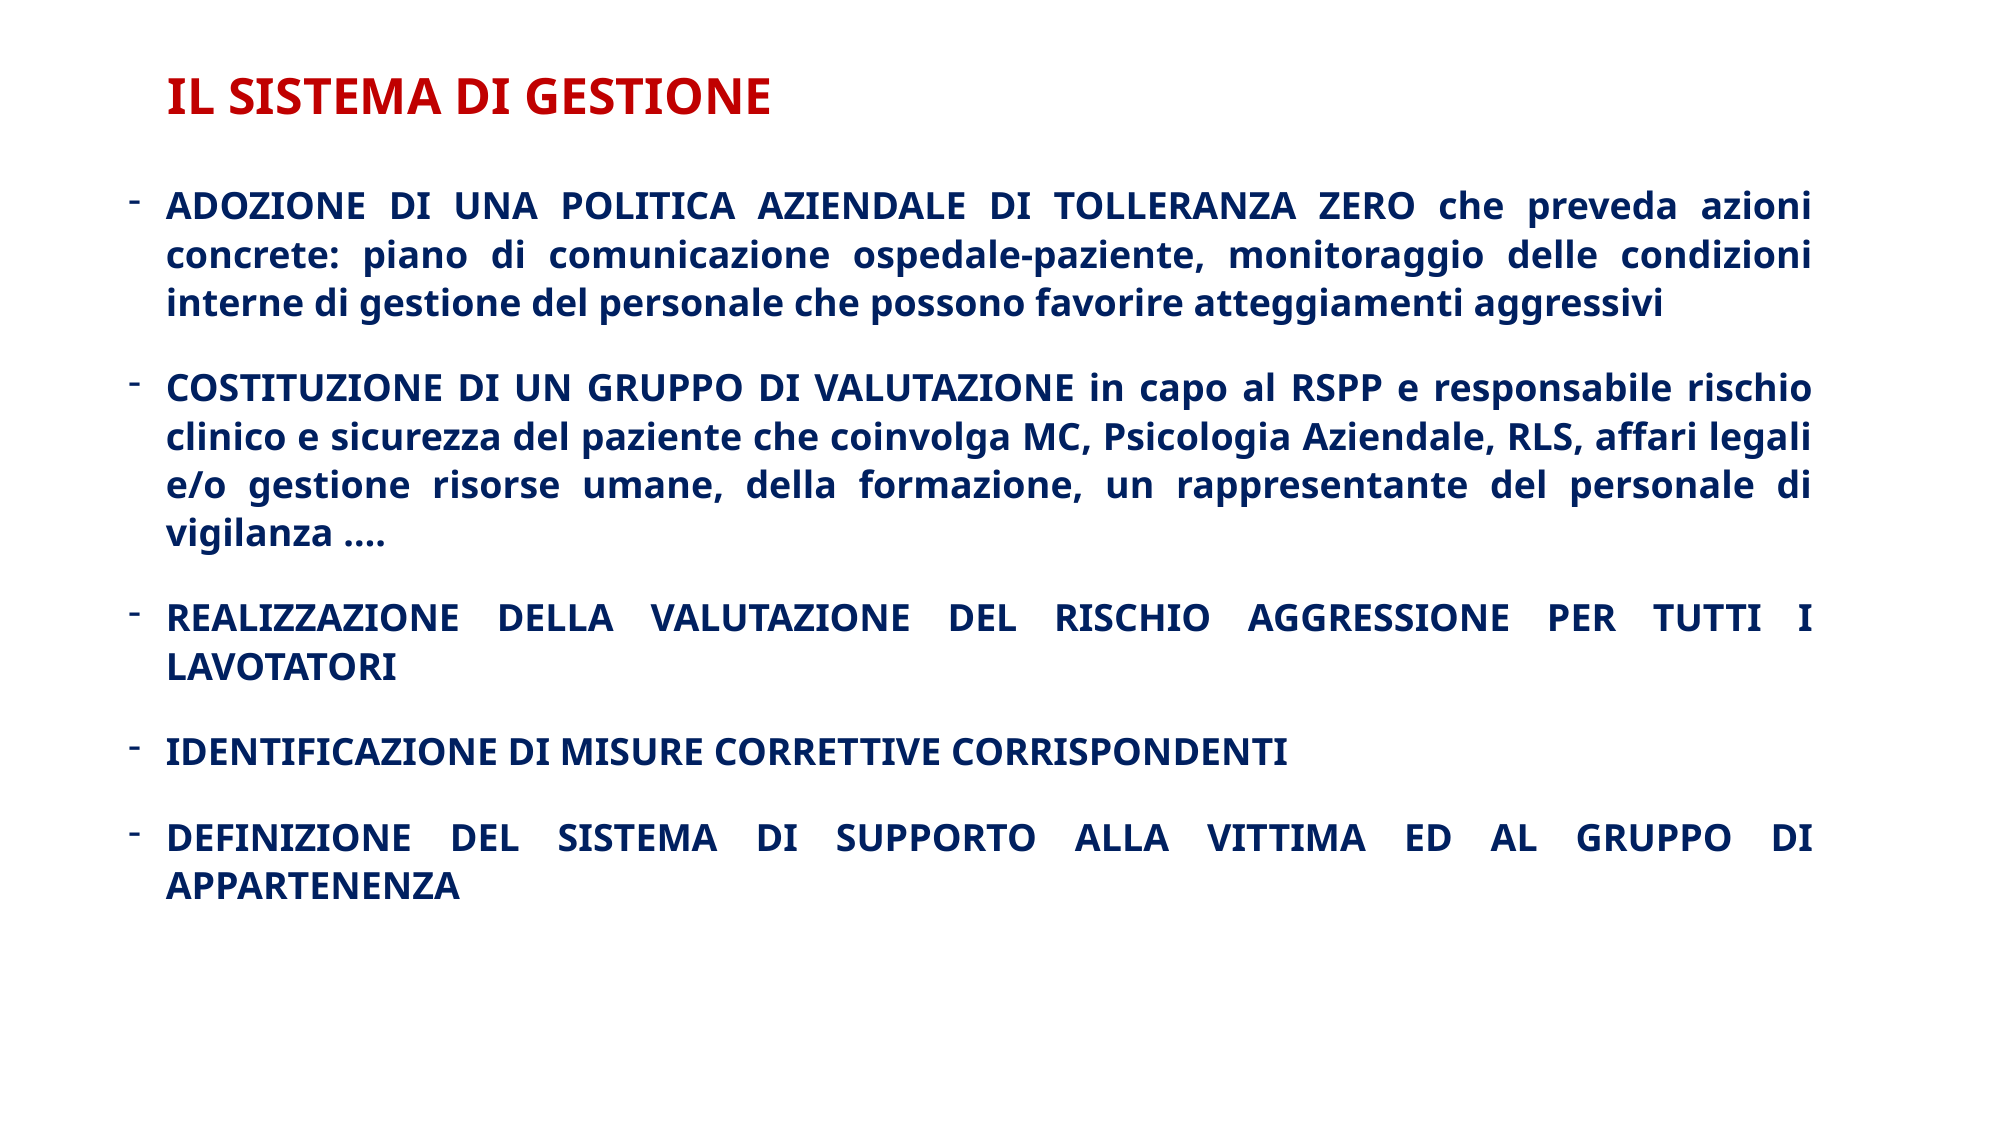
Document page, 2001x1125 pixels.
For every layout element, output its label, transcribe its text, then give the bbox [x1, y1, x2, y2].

list ADOZIONE DI UNA POLITICA AZIENDALE DI TOLLERANZA ZERO che preveda azioni concrete: piano di comunicazione ospedale-paziente, monitoraggio delle condizioni interne di gestione del personale che possono favorire atteggiamenti aggressivi COSTITUZIONE DI UN GRUPPO DI VALUTAZIONE in capo al RSPP e responsabile rischio clinico e sicurezza del paziente che coinvolga MC, Psicologia Aziendale, RLS, affari legali e/o gestione risorse umane, della formazione, un rappresentante del personale di vigilanza …. REALIZZAZIONE DELLA VALUTAZIONE DEL RISCHIO AGGRESSIONE PER TUTTI I LAVOTATORI IDENTIFICAZIONE DI MISURE CORRETTIVE CORRISPONDENTI DEFINIZIONE DEL SISTEMA DI SUPPORTO ALLA VITTIMA ED AL GRUPPO DI APPARTENENZA [113, 171, 1830, 815]
title IL SISTEMA DI GESTIONE [152, 41, 2000, 156]
